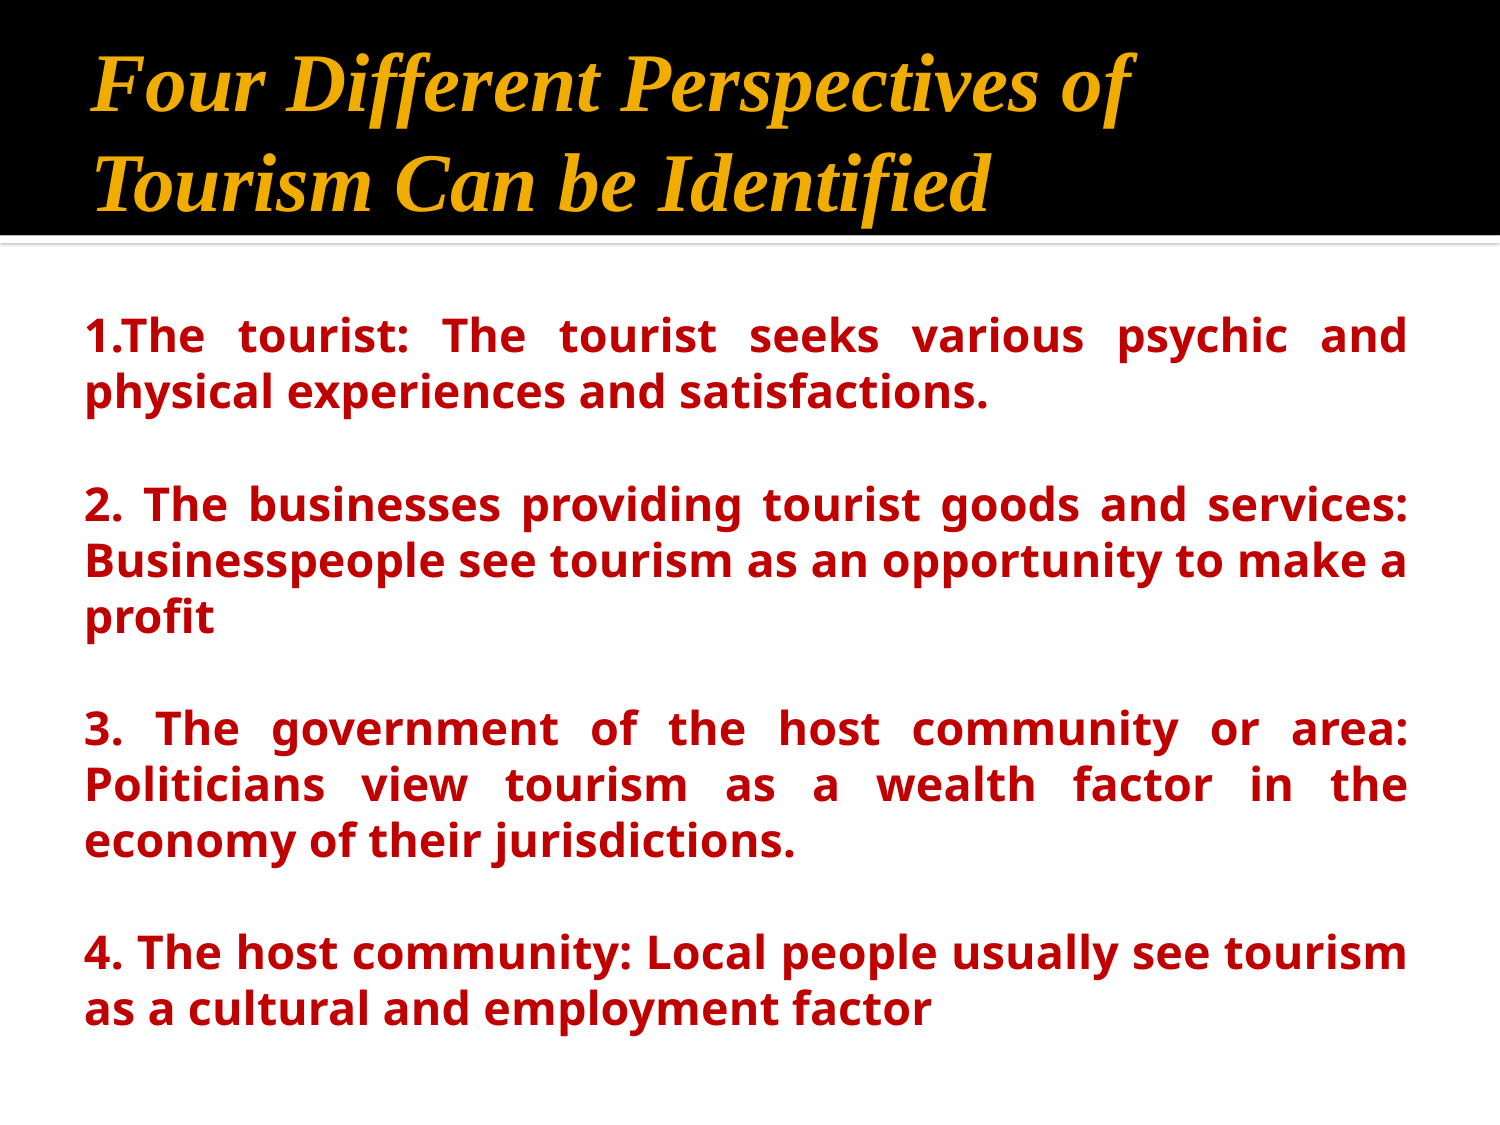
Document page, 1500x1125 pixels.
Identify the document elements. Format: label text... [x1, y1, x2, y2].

list 1.The tourist: The tourist seeks various psychic and physical experiences and satisfactions. 2. The businesses providing tourist goods and services: Businesspeople see tourism as an opportunity to make a profit 3. The government of the host community or area: Politicians view tourism as a wealth factor in the economy of their jurisdictions. 4. The host community: Local people usually see tourism as a cultural and employment factor [75, 291, 1425, 1050]
title Four Different Perspectives of Tourism Can be Identified [75, 25, 1425, 231]
